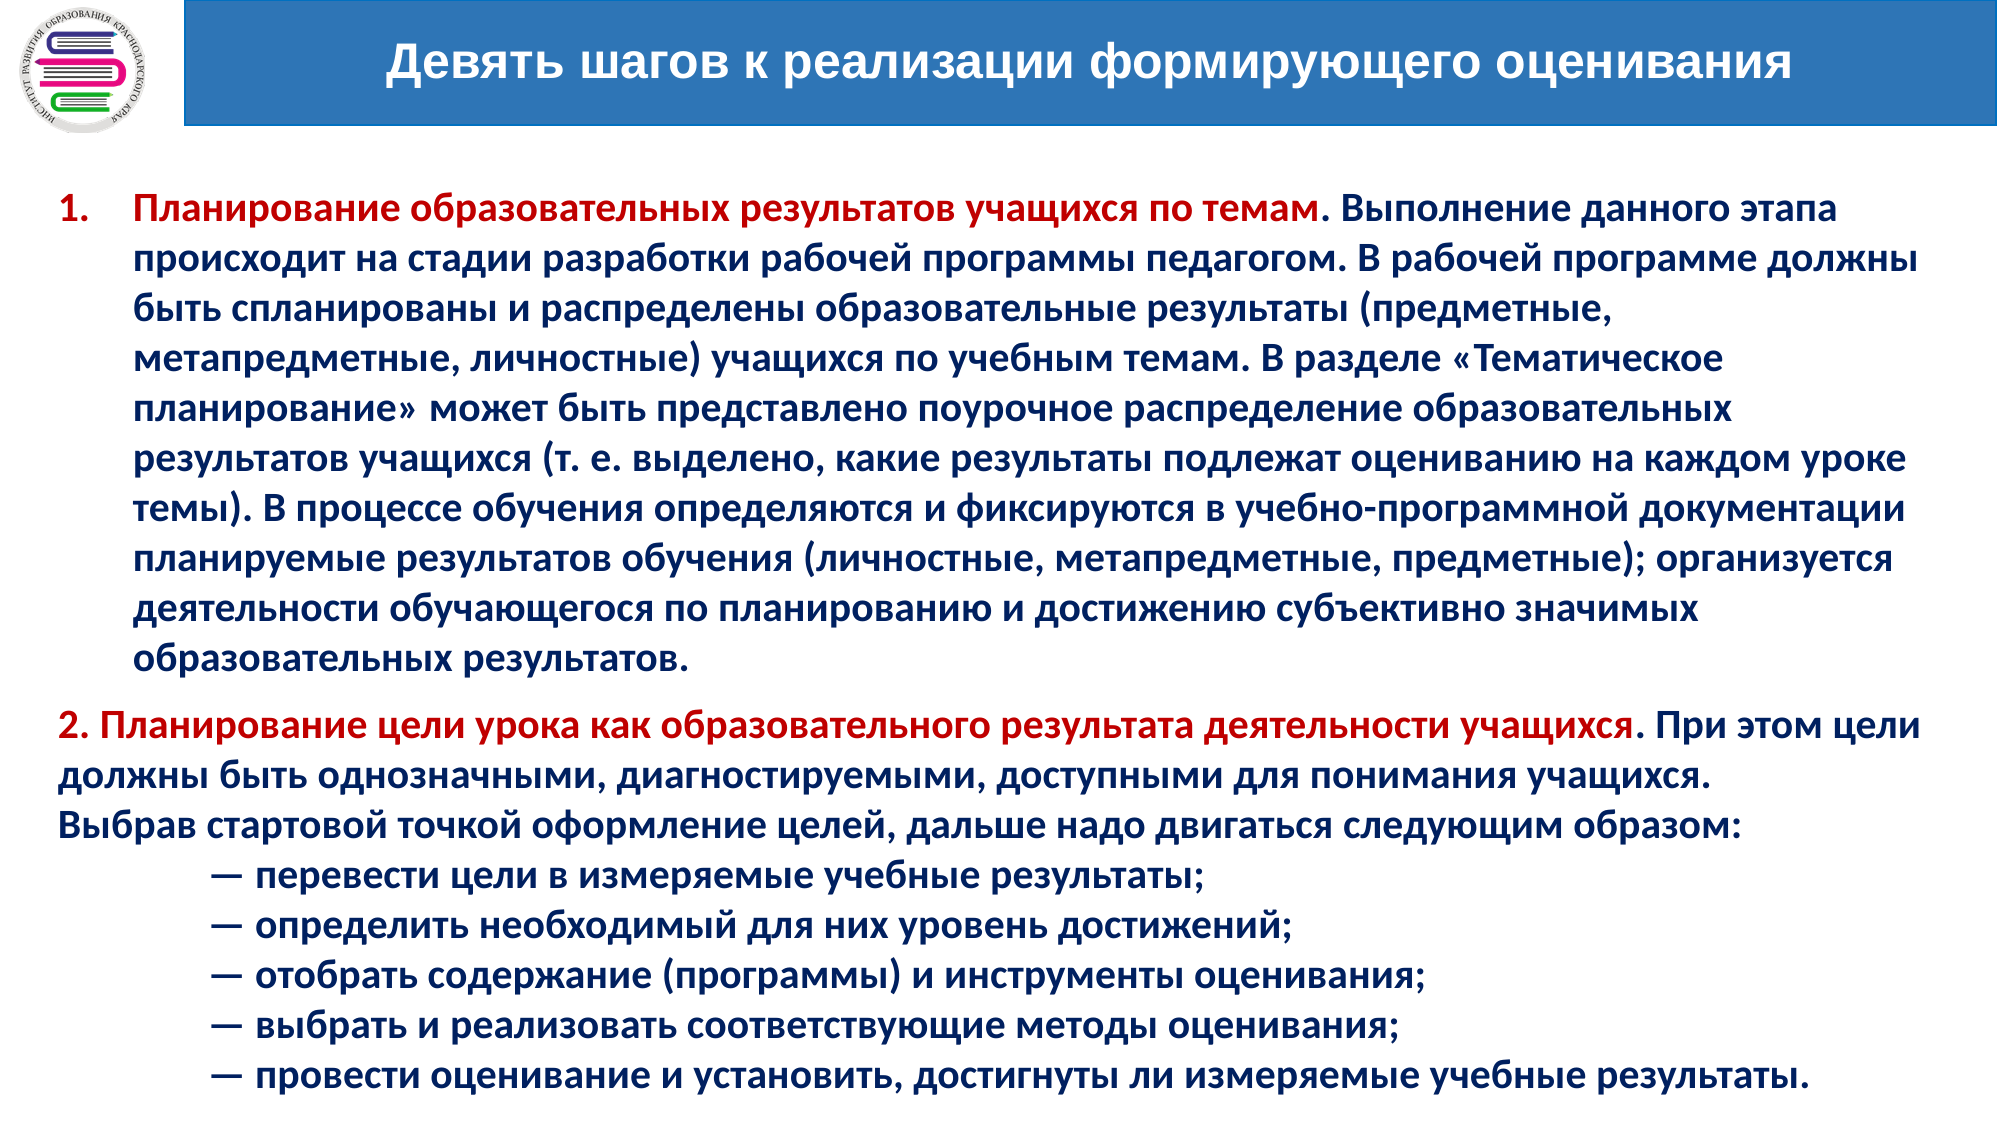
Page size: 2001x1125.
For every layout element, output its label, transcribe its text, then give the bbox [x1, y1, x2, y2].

text_box Планирование образовательных результатов учащихся по темам. Выполнение данного этапа происходит на стадии разработки рабочей программы педагогом. В рабочей программе должны быть спланированы и распределены образовательные результаты (предметные, метапредметные, личностные) учащихся по учебным темам. В разделе «Тематическое планирование» может быть представлено поурочное распределение образовательных результатов учащихся (т. е. выделено, какие результаты подлежат оцениванию на каждом уроке темы). В процессе обучения определяются и фиксируются в учебно-программной документации планируемые результатов обучения (личностные, метапредметные, предметные); организуется деятельности обучающегося по планированию и достижению субъективно значимых образовательных результатов. 2. Планирование цели урока как образовательного результата деятельности учащихся. При этом цели должны быть однозначными, диагностируемыми, доступными для понимания учащихся. Выбрав стартовой точкой оформление целей, дальше надо двигаться следующим образом: — перевести цели в измеряемые учебные результаты; — определить необходимый для них уровень достижений; — отобрать содержание (программы) и инструменты оценивания; — выбрать и реализовать соответствующие методы оценивания; — провести оценивание и установить, достигнуты ли измеряемые учебные результаты. [43, 172, 1945, 1105]
picture [19, 7, 145, 133]
title Девять шагов к реализации формирующего оценивания [184, 0, 1997, 126]
